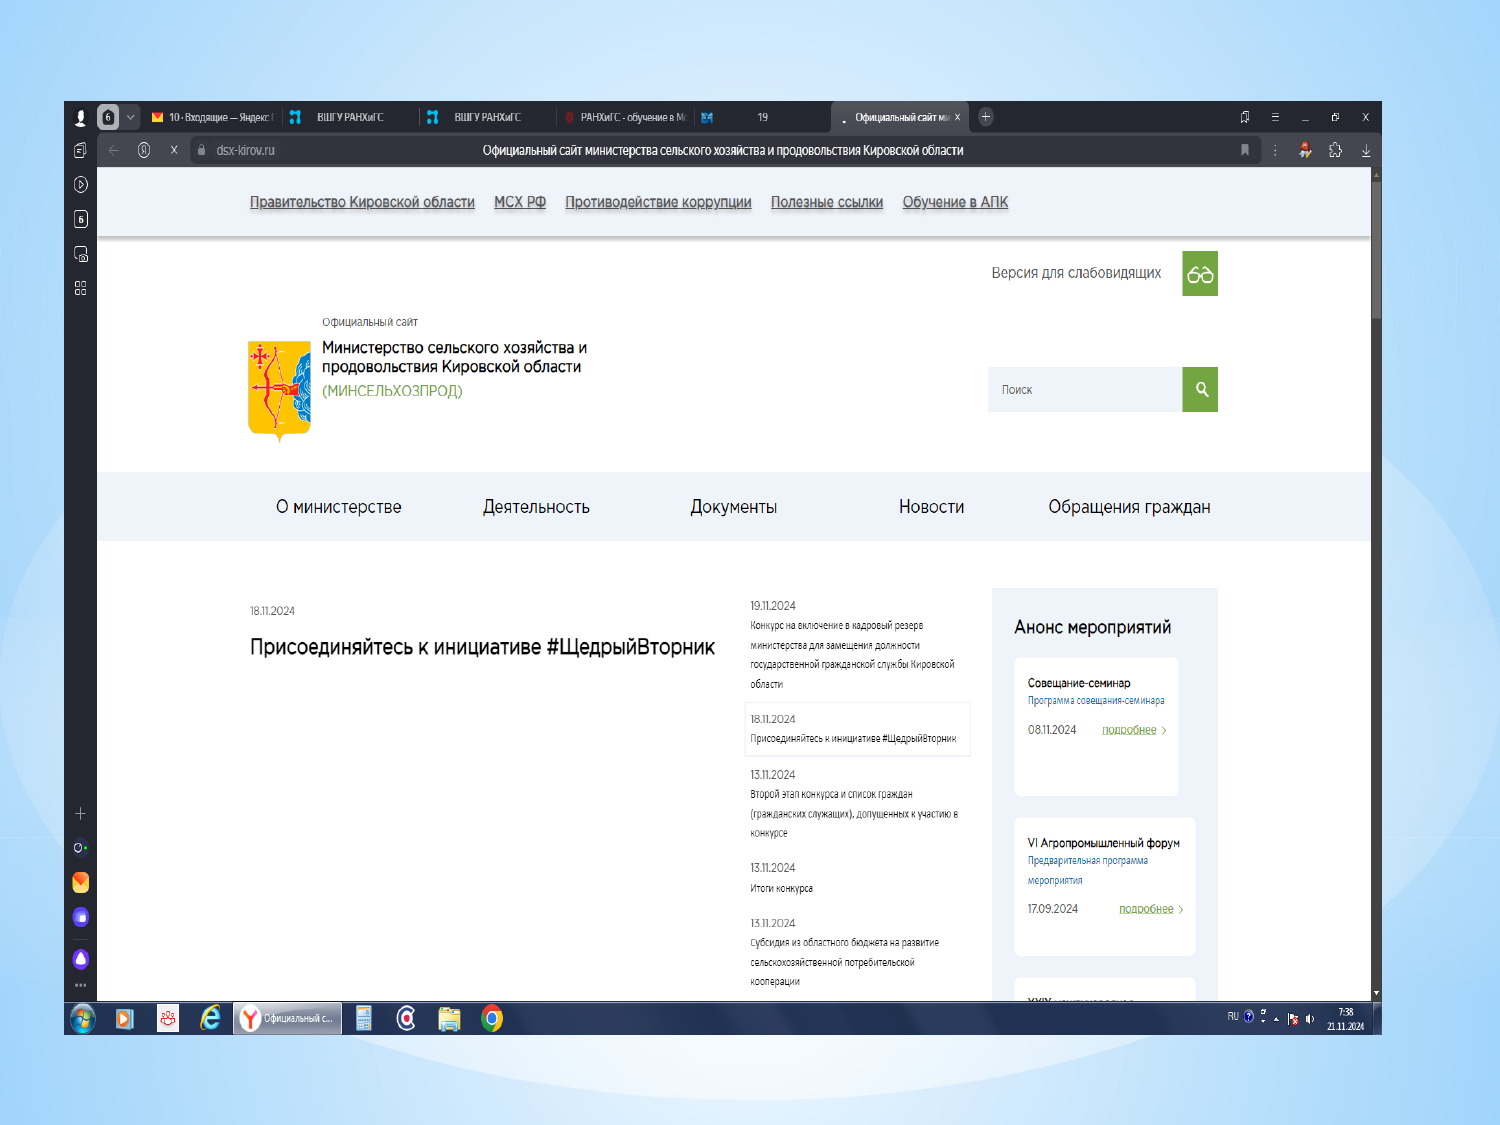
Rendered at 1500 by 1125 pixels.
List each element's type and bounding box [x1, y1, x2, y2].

picture [64, 101, 1383, 1036]
